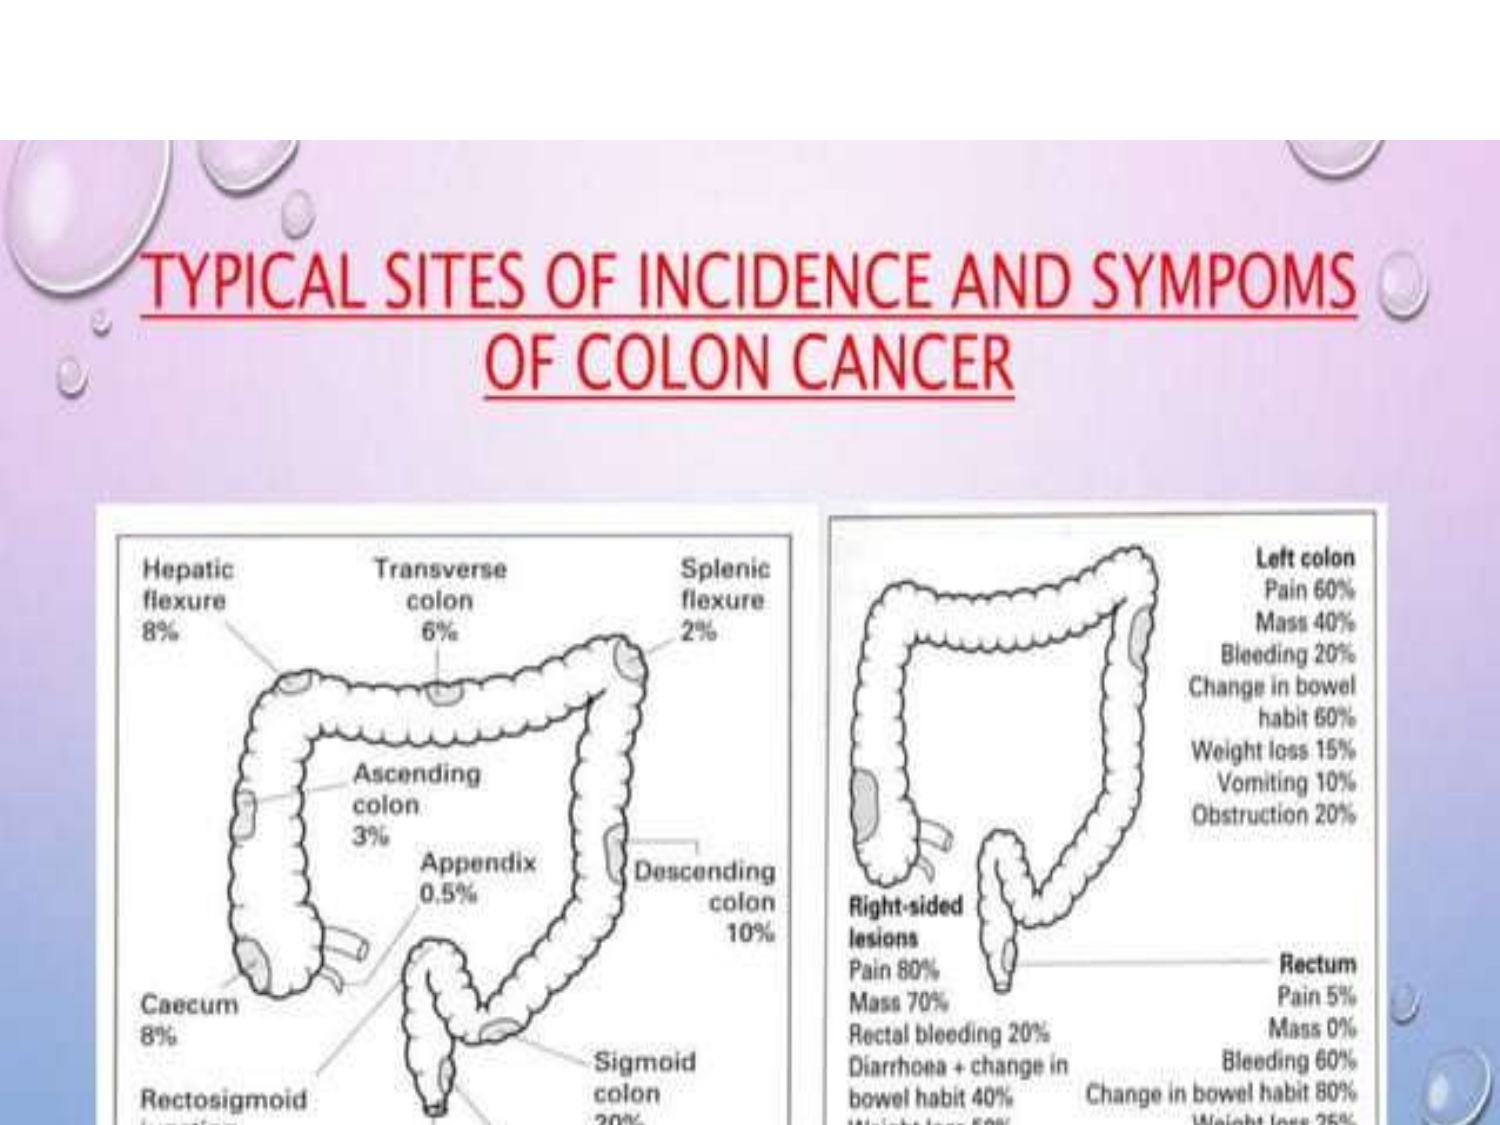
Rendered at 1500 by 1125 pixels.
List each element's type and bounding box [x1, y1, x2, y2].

picture [0, 139, 1500, 1125]
